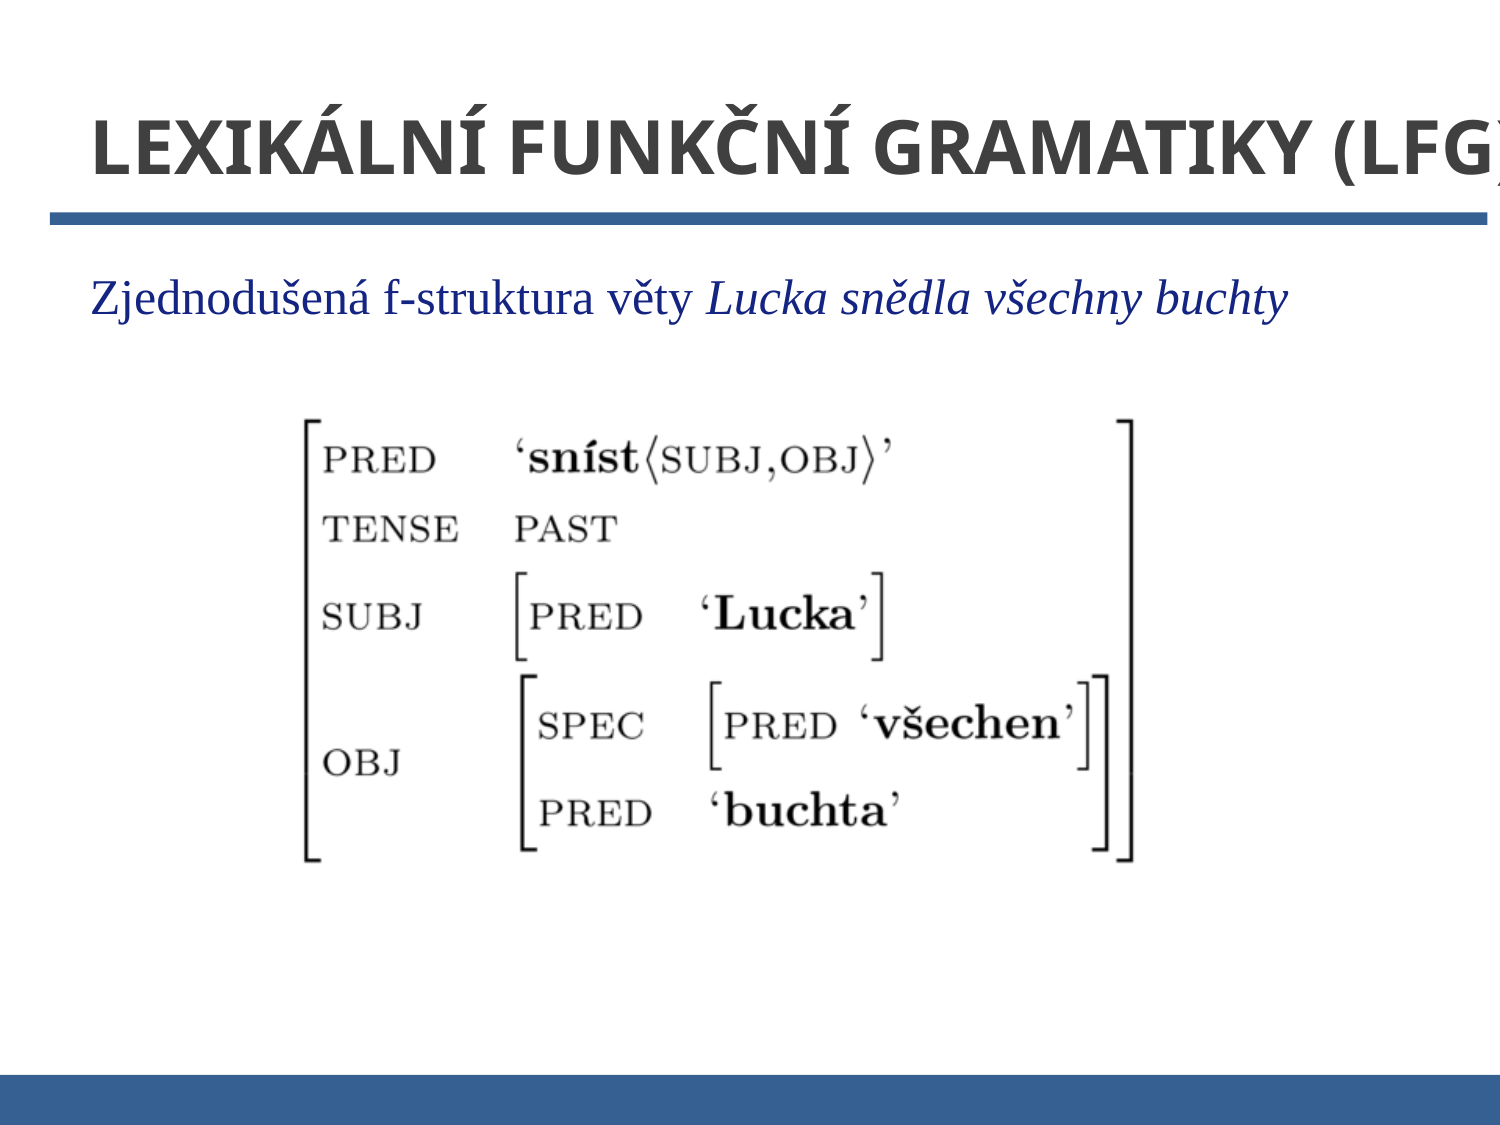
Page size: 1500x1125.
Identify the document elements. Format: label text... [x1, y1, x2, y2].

text_box [0, 1074, 1500, 1125]
text_box [37, 348, 1500, 663]
picture [292, 417, 1150, 879]
text_box [37, 75, 1500, 348]
text_box Zjednodušená f-struktura věty Lucka snědla všechny buchty [75, 257, 1399, 333]
text_box Lexikální funkční gramatiky (LFG) [75, 91, 1500, 197]
